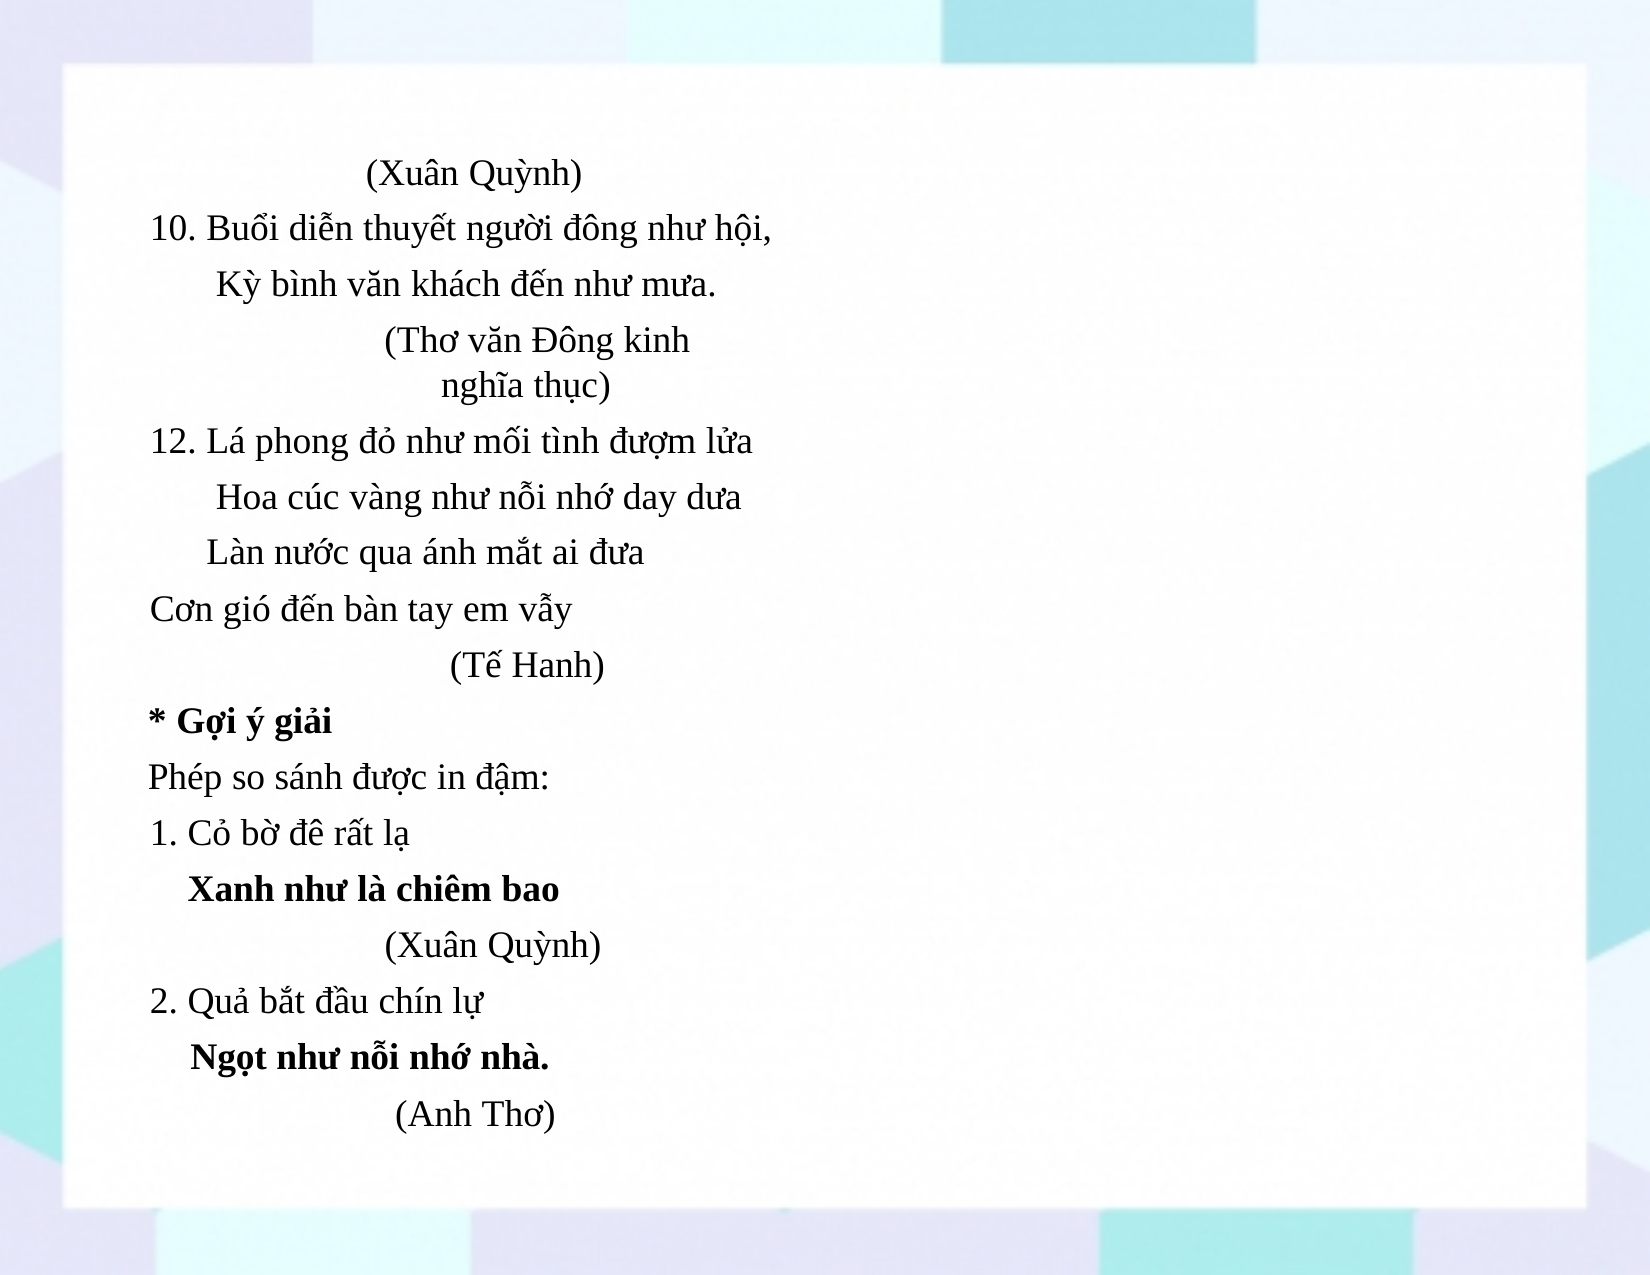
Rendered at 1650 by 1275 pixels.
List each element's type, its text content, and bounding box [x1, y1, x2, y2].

text_box (Xuân Quỳnh) 10. Buổi diễn thuyết người đông như hội, Kỳ bình văn khách đến như mưa. (Thơ văn Đông kinh nghĩa thục) 12. Lá phong đỏ như mối tình đượm lửa Hoa cúc vàng như nỗi nhớ day dưa Làn nước qua ánh mắt ai đưa Cơn gió đến bàn tay em vẫy (Tế Hanh) * Gợi ý giải Phép so sánh được in đậm: Cỏ bờ đê rất lạ Xanh như là chiêm bao (Xuân Quỳnh) Quả bắt đầu chín lự Ngọt như nỗi nhớ nhà. (Anh Thơ) [147, 134, 929, 1134]
picture [0, 0, 1650, 1275]
